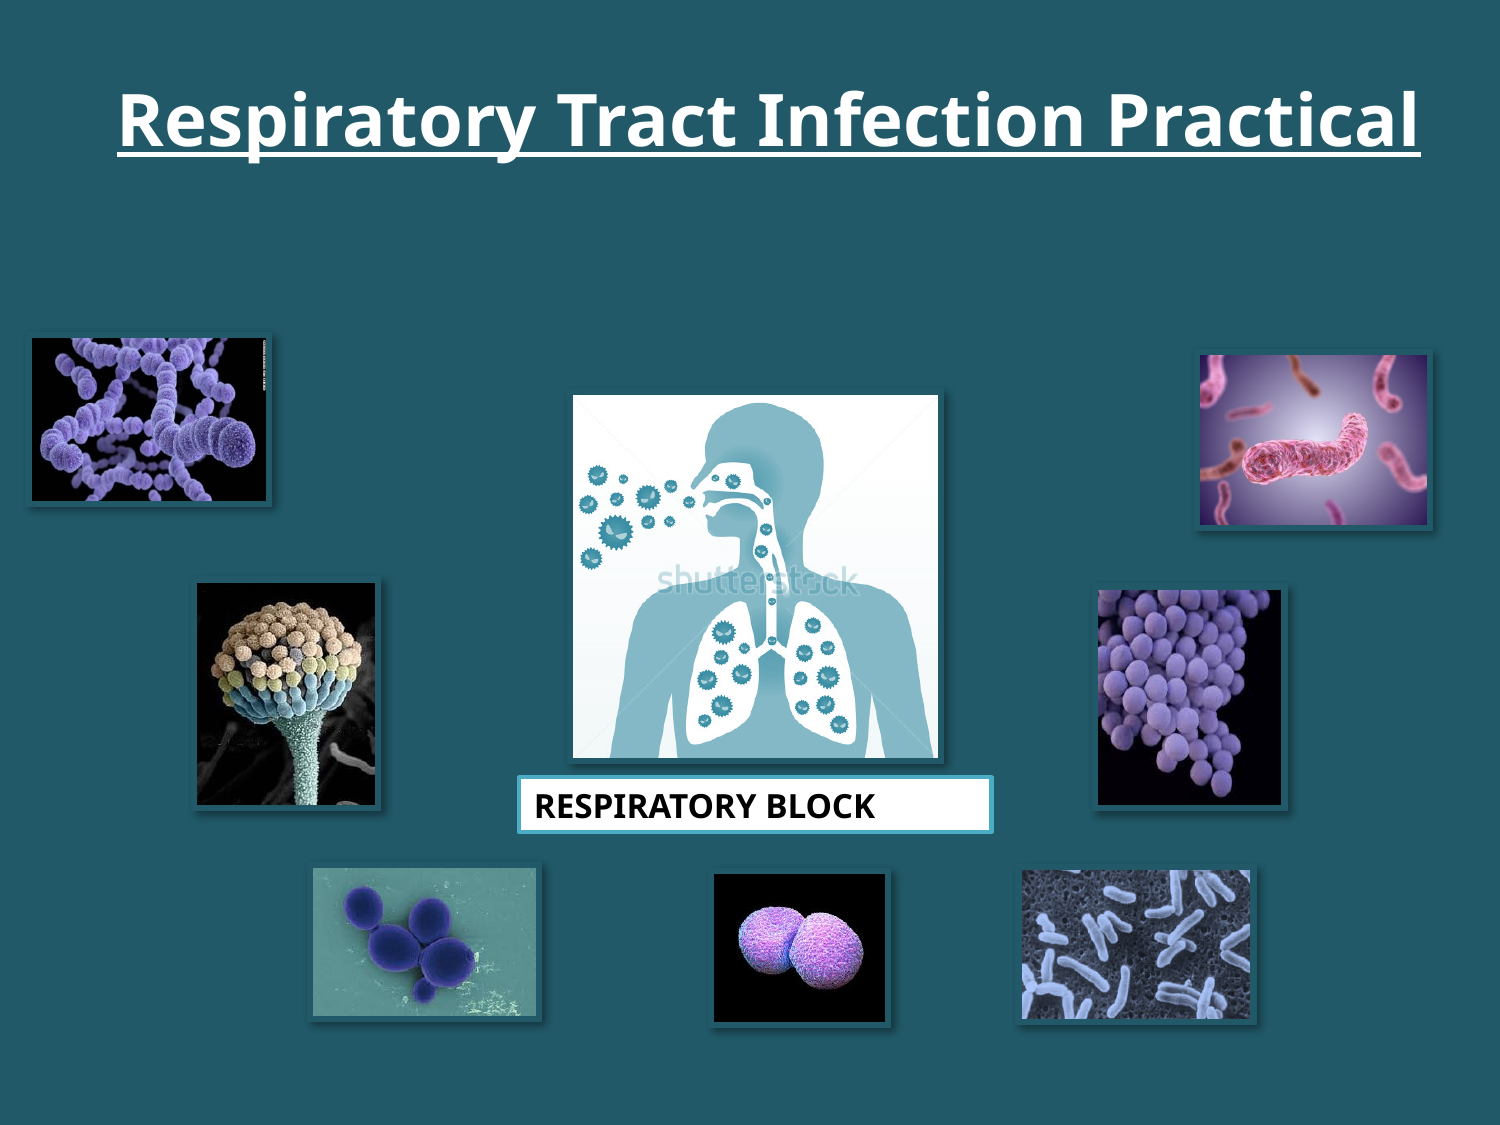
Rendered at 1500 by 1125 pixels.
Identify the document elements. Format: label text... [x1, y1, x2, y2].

picture [714, 873, 886, 1023]
picture [312, 867, 536, 1017]
picture [1021, 870, 1251, 1019]
title Respiratory Tract Infection Practical [73, 64, 1465, 316]
text_box RESPIRATORY BLOCK [517, 775, 994, 834]
picture [197, 582, 376, 806]
picture [572, 394, 939, 758]
picture [31, 337, 266, 501]
picture [1199, 354, 1428, 525]
picture [1097, 589, 1282, 806]
